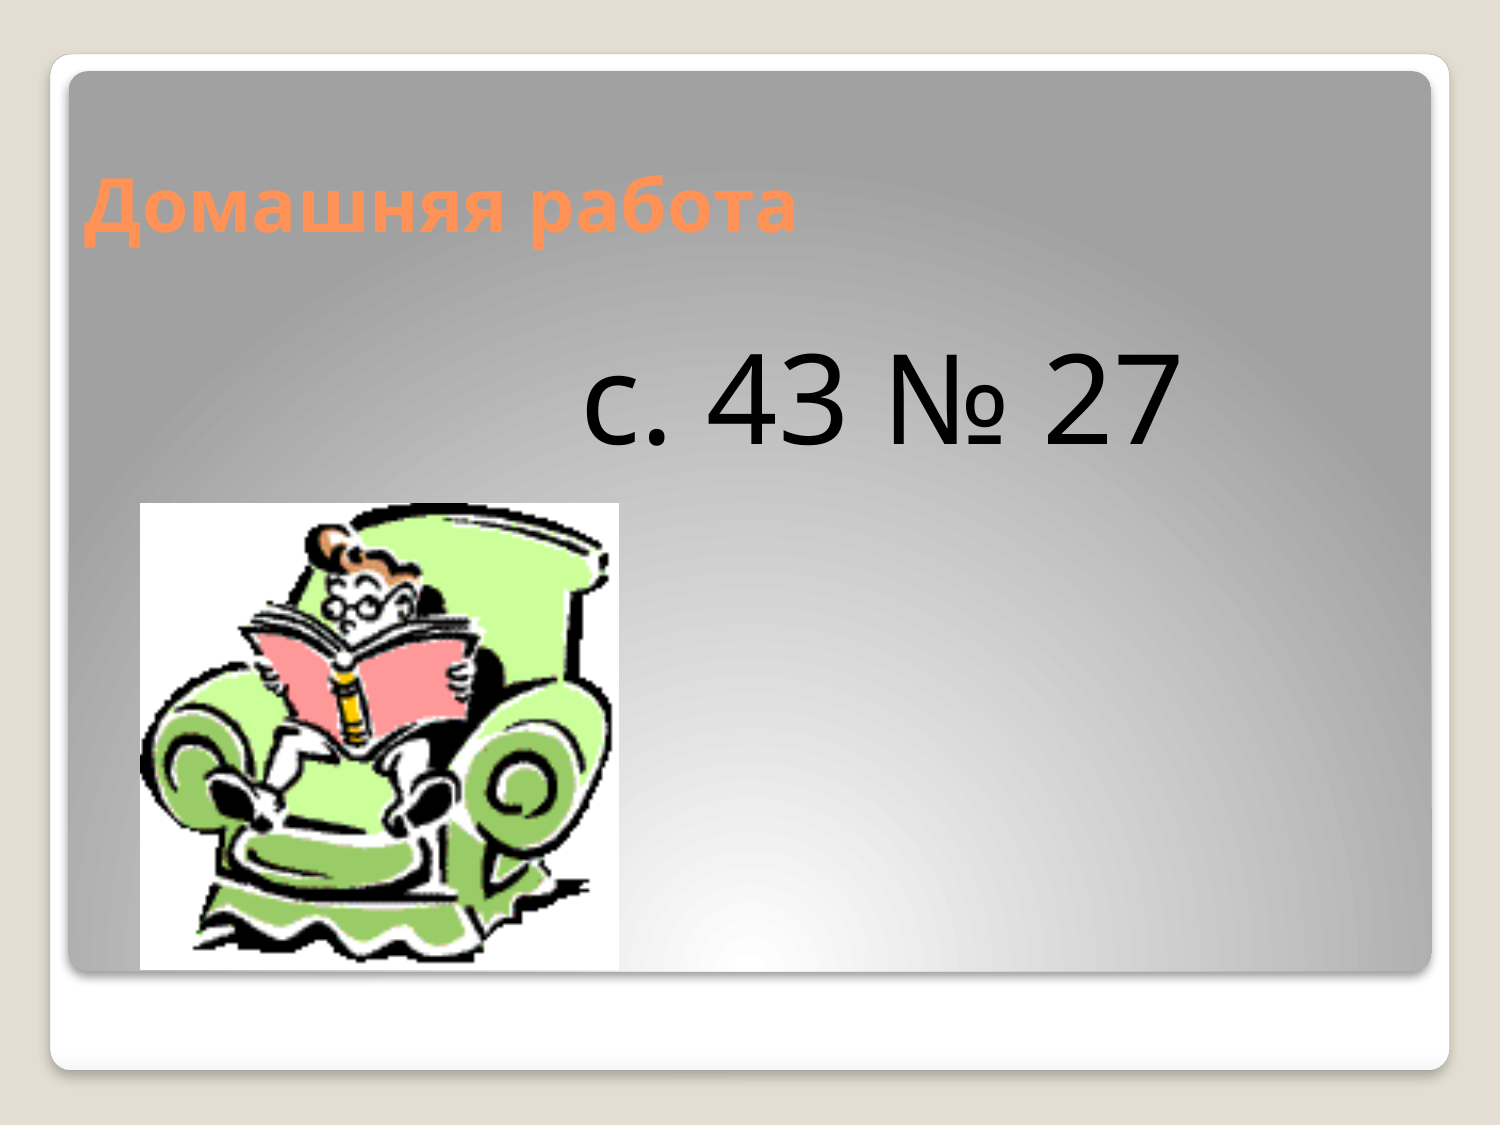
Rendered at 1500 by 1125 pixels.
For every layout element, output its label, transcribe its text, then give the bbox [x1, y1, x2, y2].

list с. 43 № 27 [550, 304, 1425, 950]
title Домашняя работа [70, 82, 1413, 255]
picture [140, 503, 620, 970]
